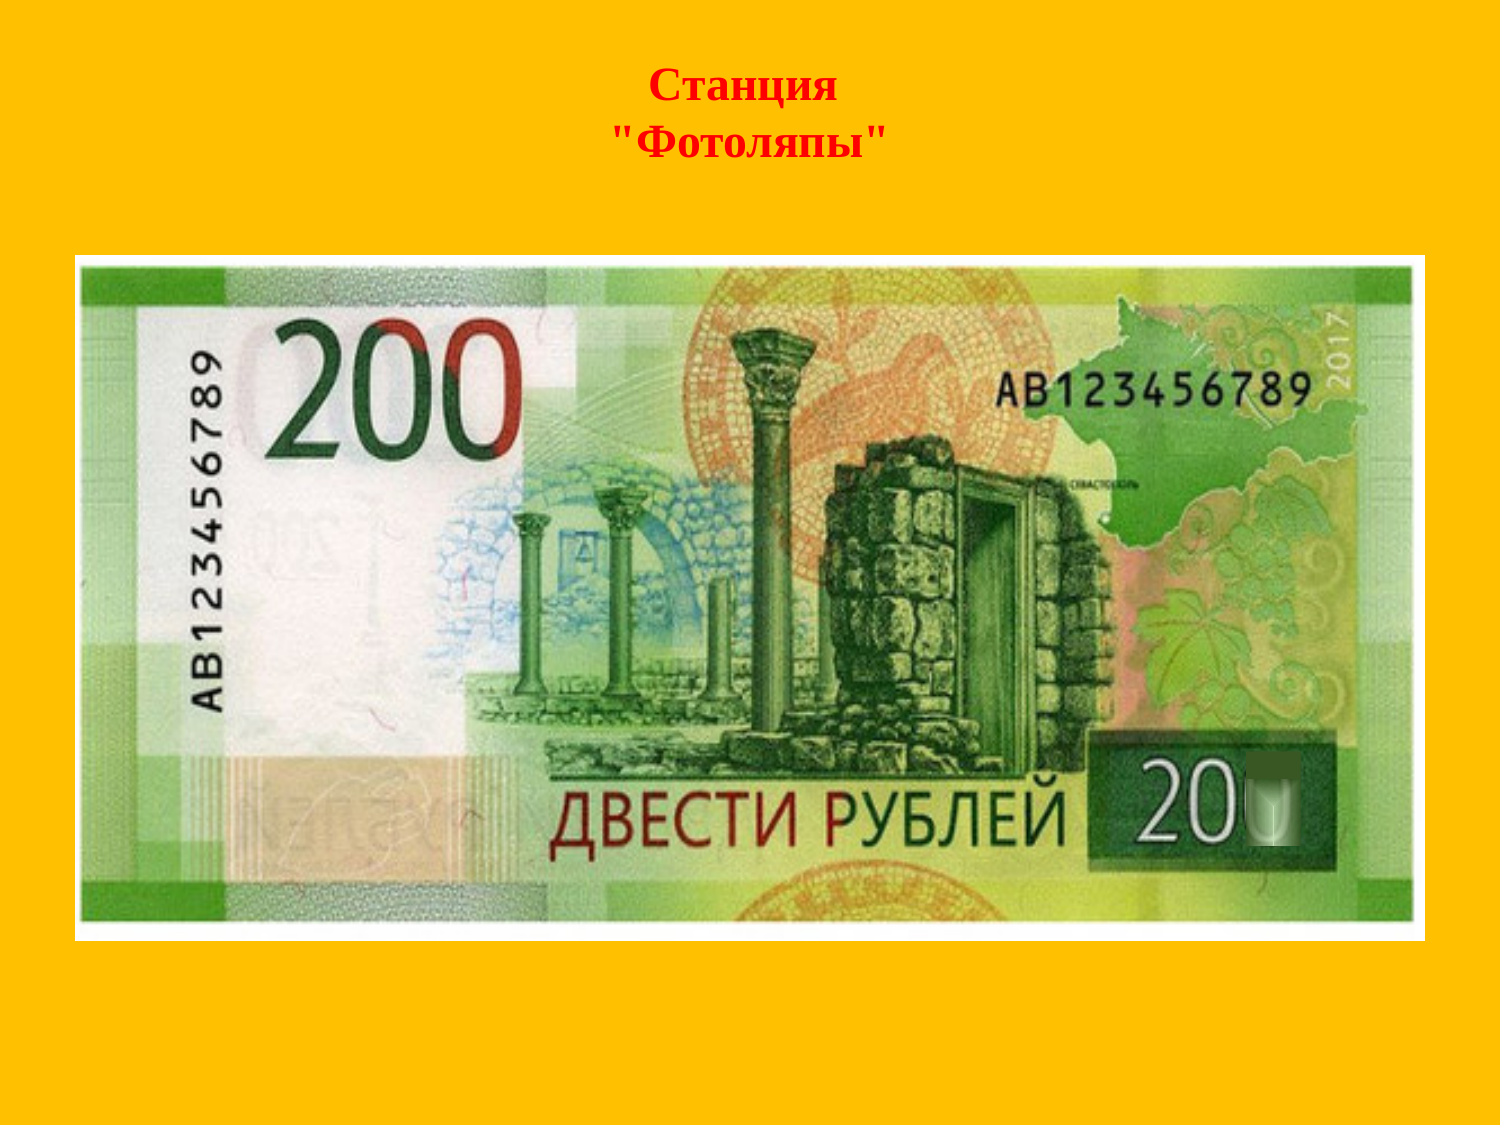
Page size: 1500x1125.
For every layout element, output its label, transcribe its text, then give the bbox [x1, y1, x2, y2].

title Станция "Фотоляпы" [75, 45, 1425, 233]
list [74, 255, 1426, 941]
